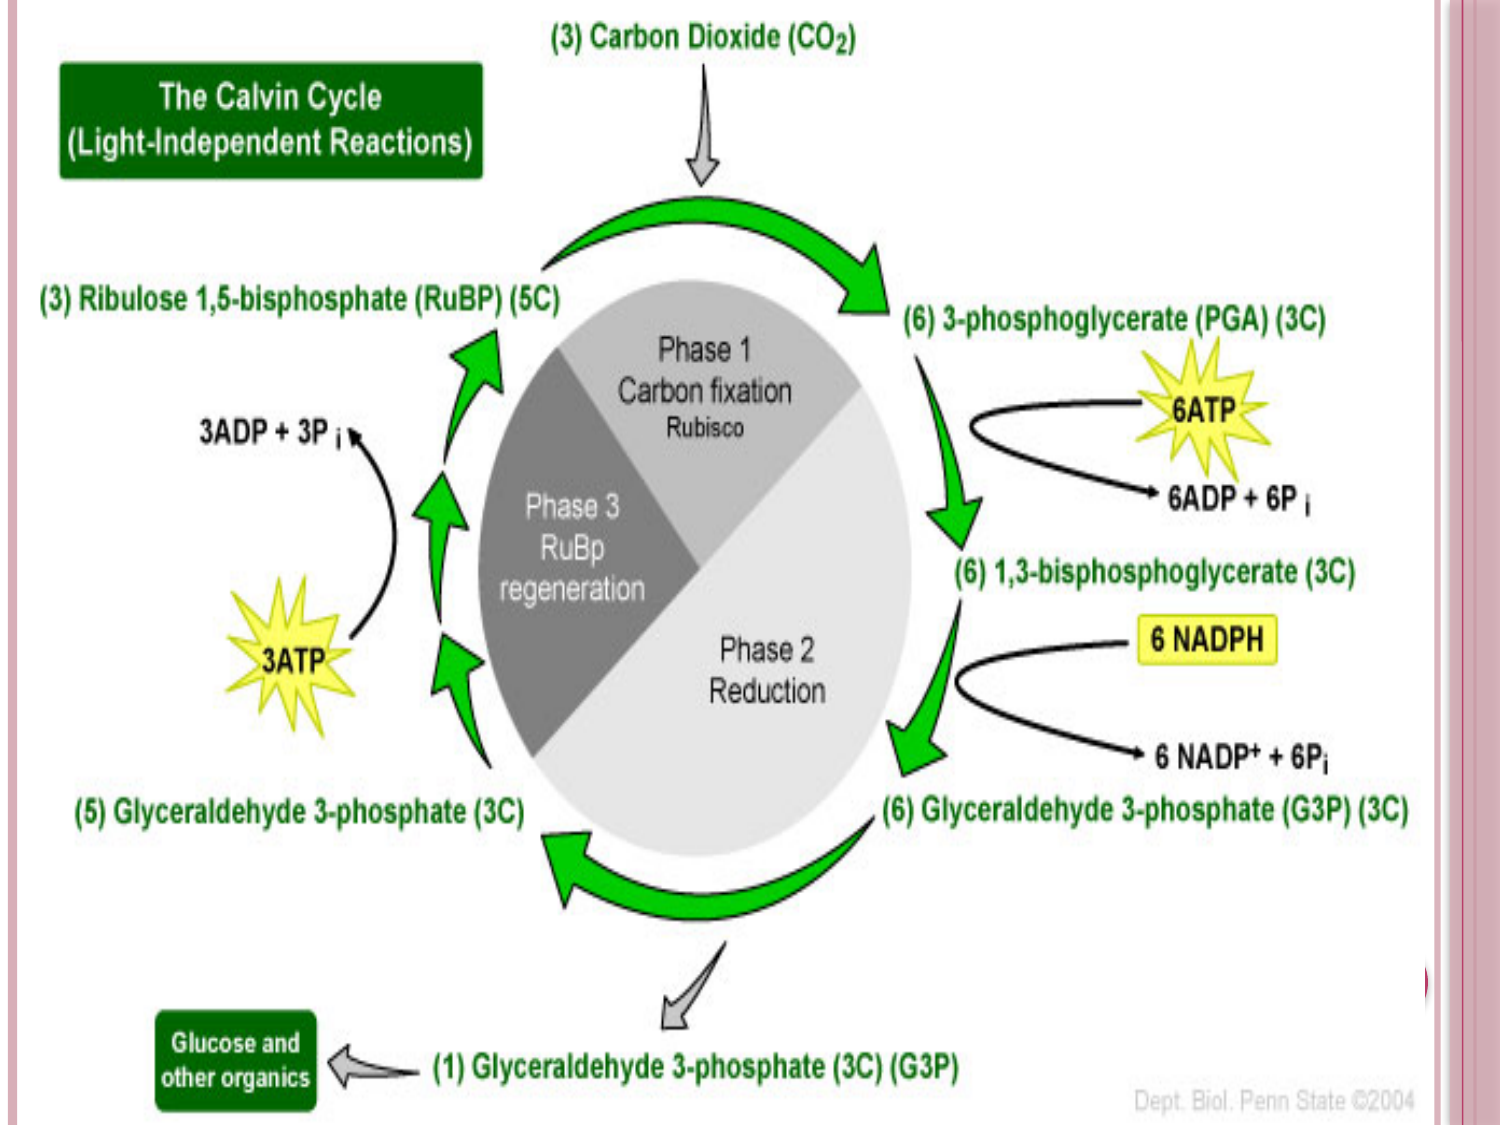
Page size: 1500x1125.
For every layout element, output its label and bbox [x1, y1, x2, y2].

list [24, 0, 1426, 1125]
